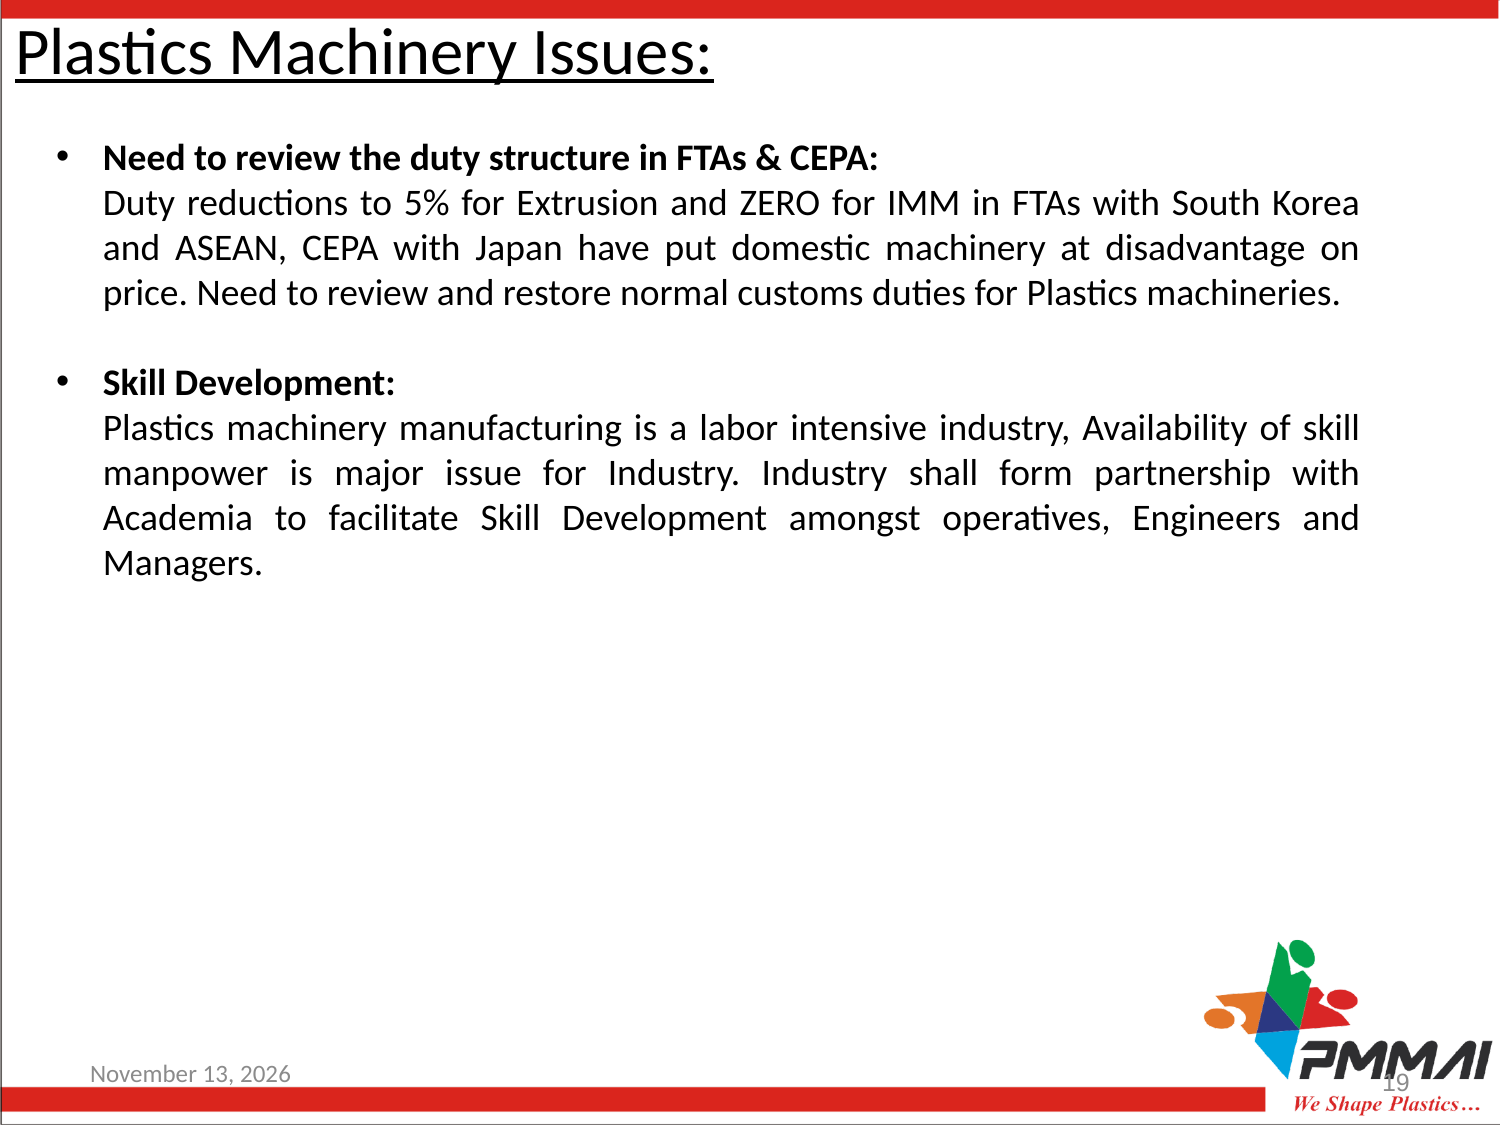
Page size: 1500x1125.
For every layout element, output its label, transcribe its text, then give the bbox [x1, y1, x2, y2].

slide_number 19 [1074, 1062, 1425, 1100]
title Plastics Machinery Issues: [0, 0, 1500, 113]
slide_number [75, 1042, 425, 1103]
text_box Need to review the duty structure in FTAs & CEPA: Duty reductions to 5% for Extrusion and ZERO for IMM in FTAs with South Korea and ASEAN, CEPA with Japan have put domestic machinery at disadvantage on price. Need to review and restore normal customs duties for Plastics machineries. Skill Development: Plastics machinery manufacturing is a labor intensive industry, Availability of skill manpower is major issue for Industry. Industry shall form partnership with Academia to facilitate Skill Development amongst operatives, Engineers and Managers. [41, 125, 1377, 771]
picture [0, 113, 1500, 1125]
